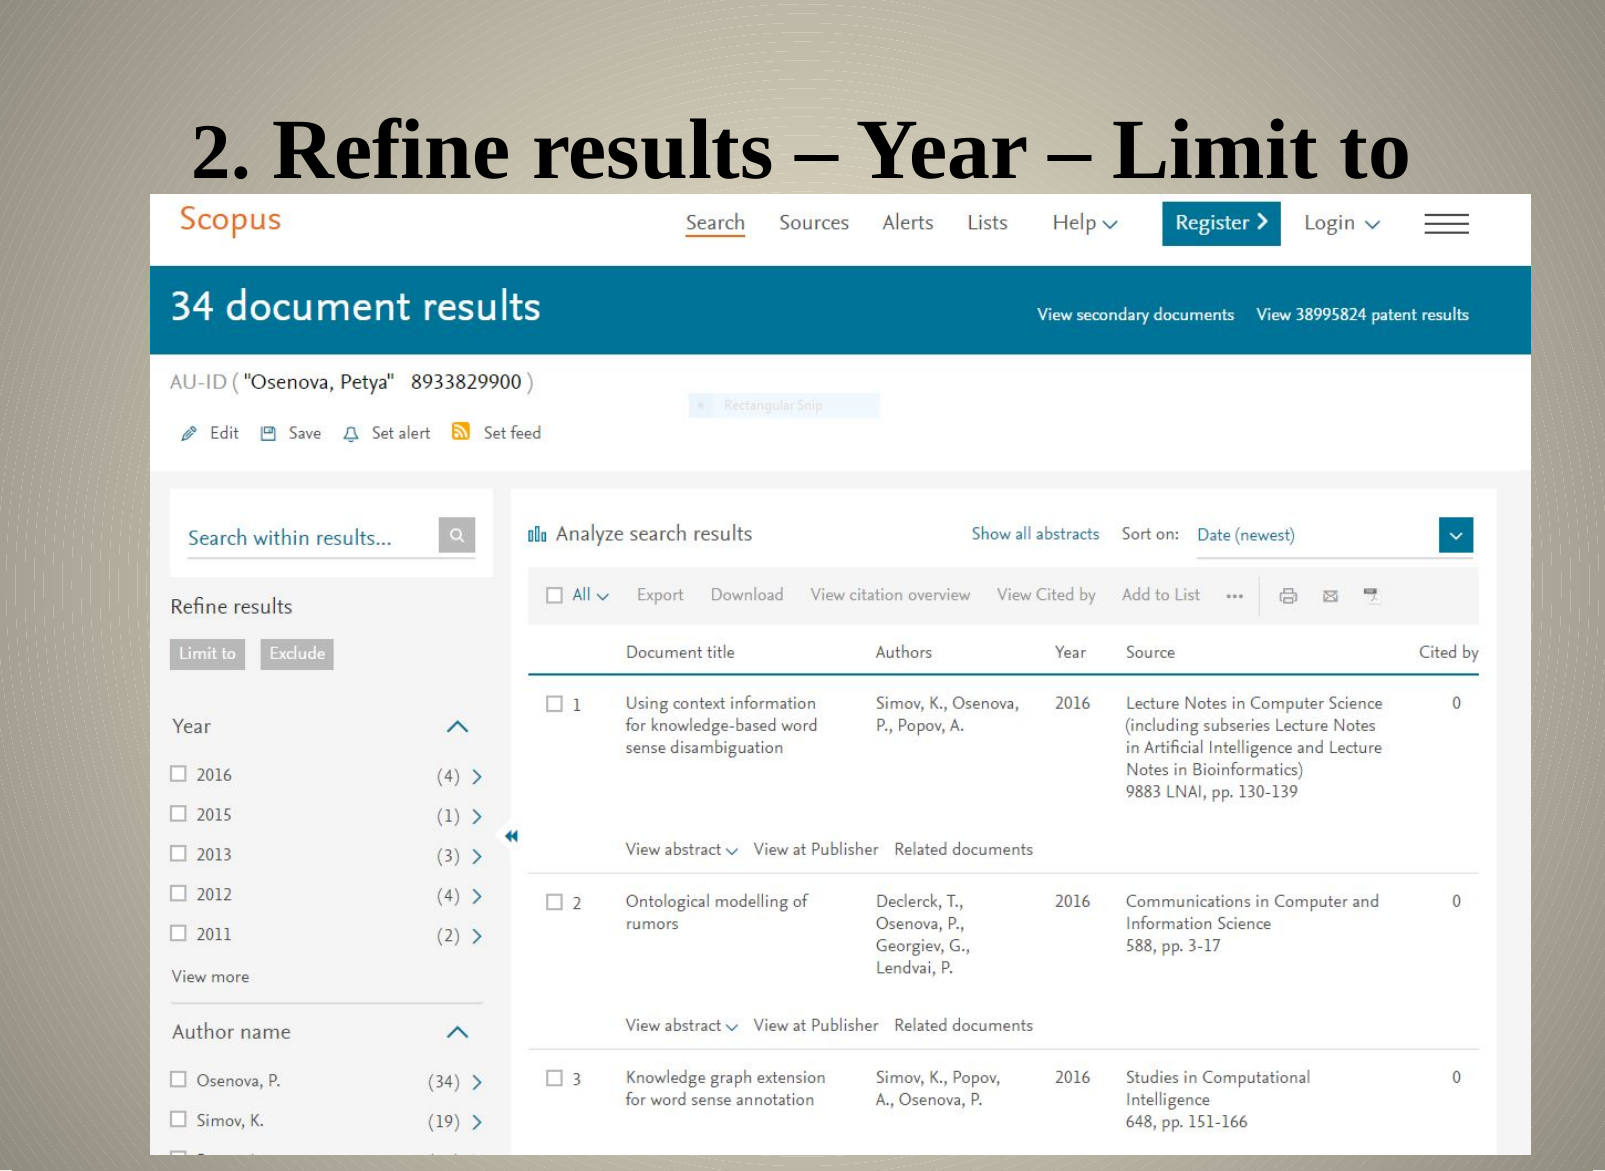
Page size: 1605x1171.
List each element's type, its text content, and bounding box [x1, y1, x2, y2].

title 2. Refine results – Year – Limit to [80, 46, 1525, 242]
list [149, 194, 1531, 1156]
